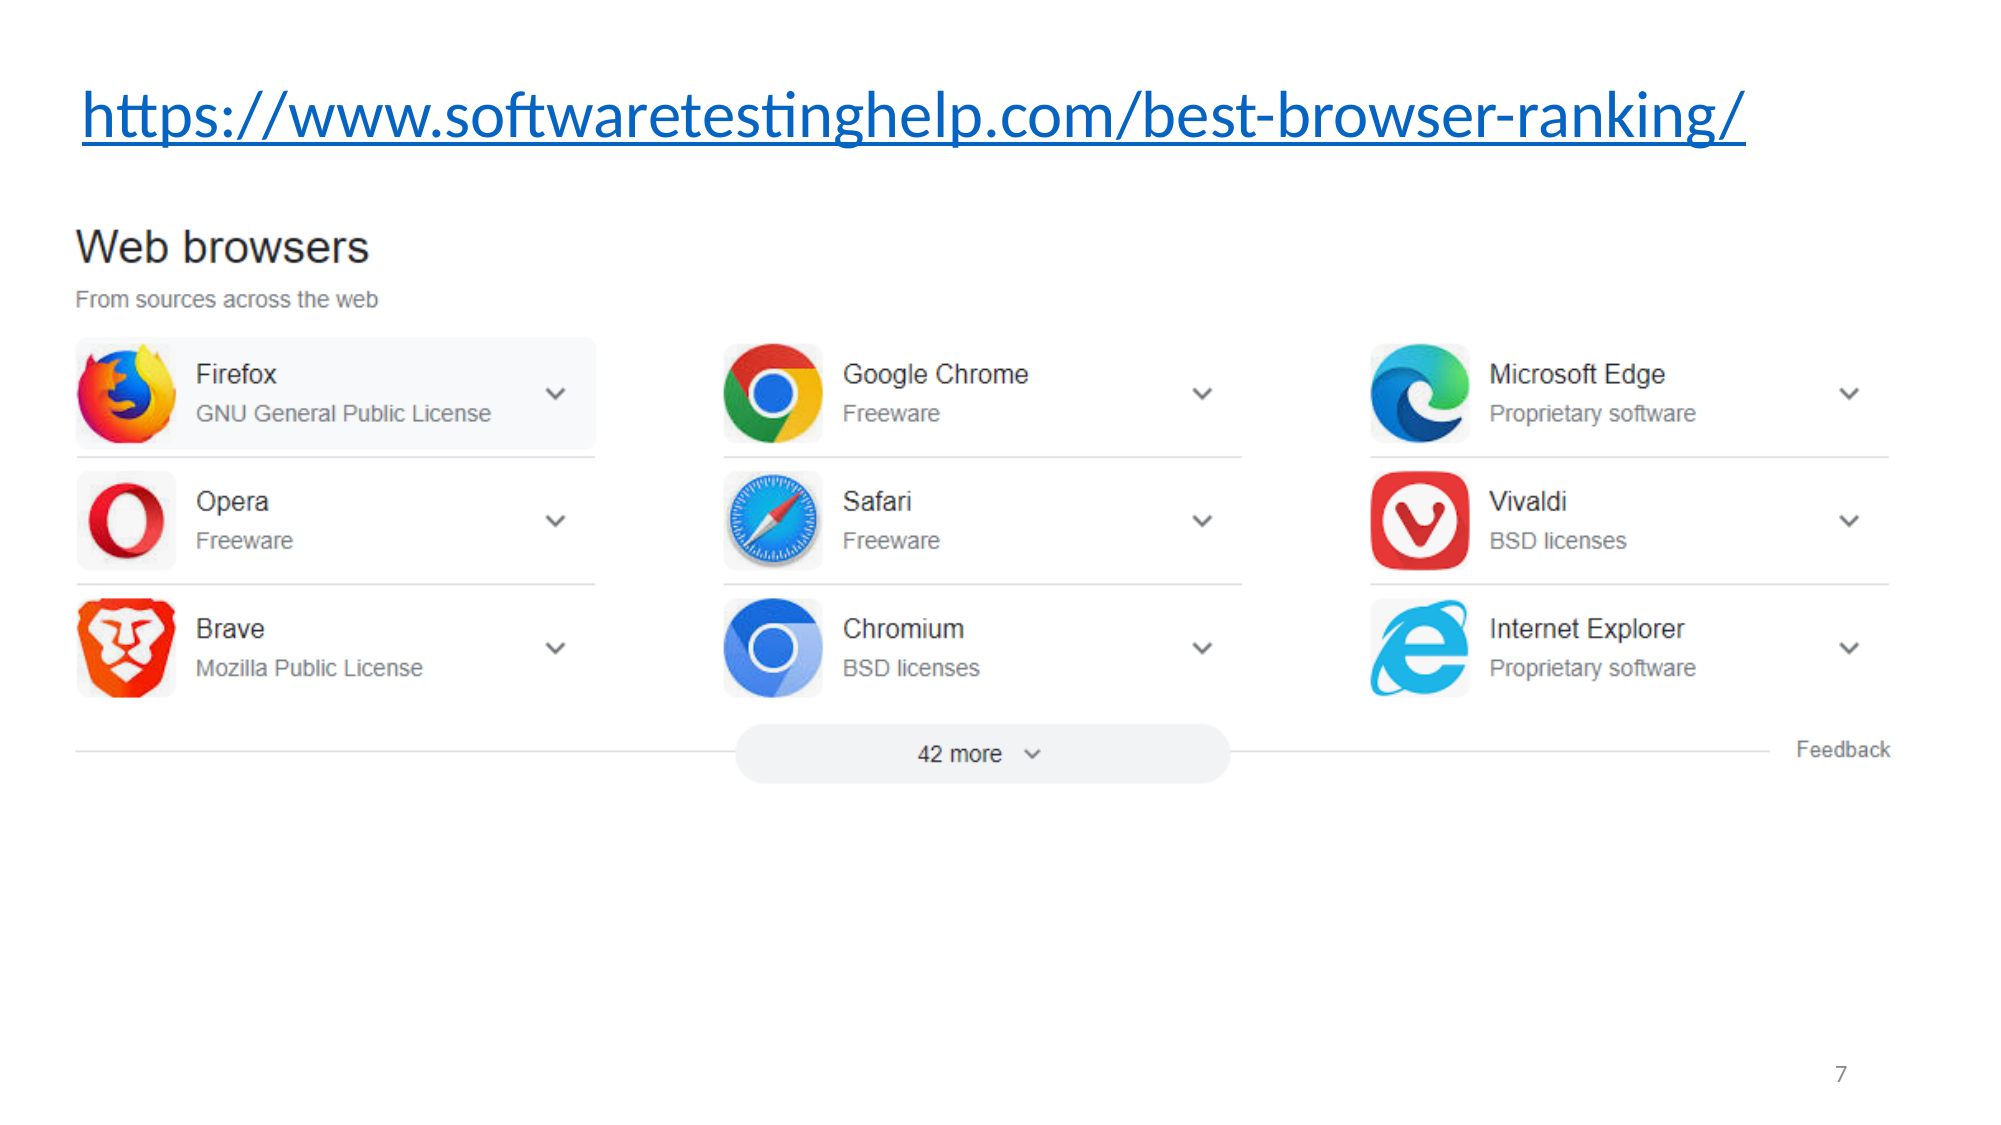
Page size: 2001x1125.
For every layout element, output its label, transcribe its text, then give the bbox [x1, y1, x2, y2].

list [36, 202, 1937, 807]
text_box https://www.softwaretestinghelp.com/best-browser-ranking/ [67, 63, 1762, 158]
slide_number 7 [1412, 1042, 1863, 1103]
